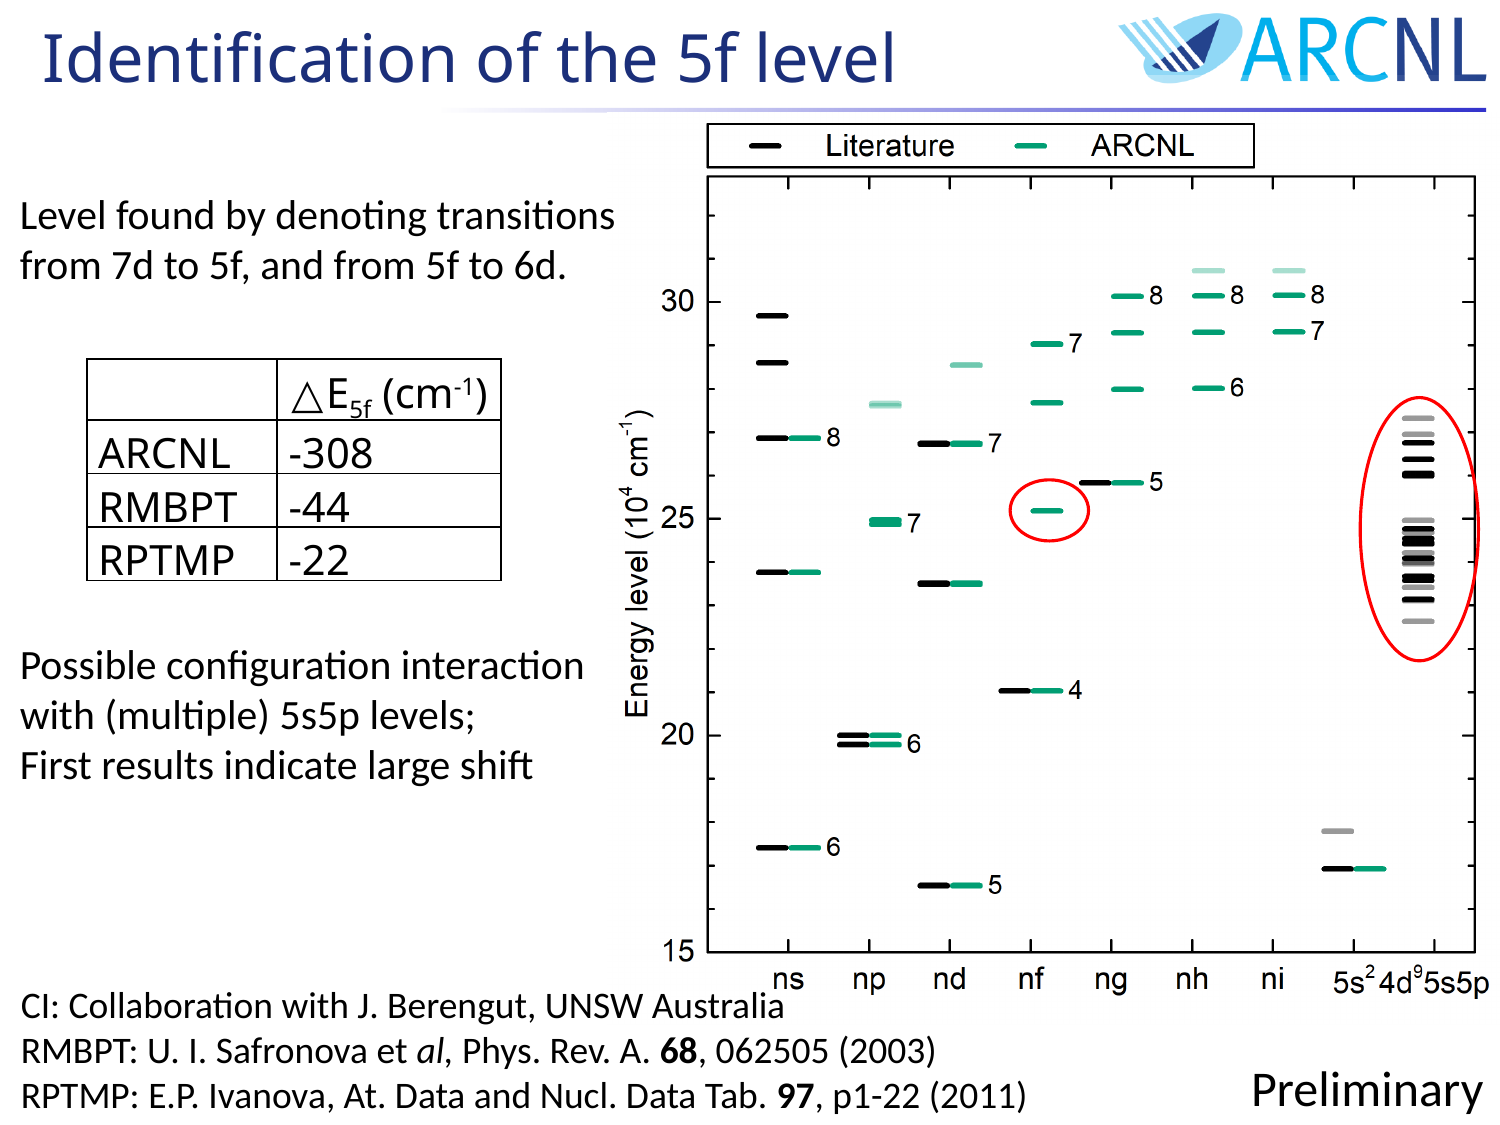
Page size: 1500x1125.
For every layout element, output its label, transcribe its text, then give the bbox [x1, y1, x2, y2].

text_box CI: Collaboration with J. Berengut, UNSW Australia RMBPT: U. I. Safronova et al, Phys. Rev. A. 68, 062505 (2003) RPTMP: E.P. Ivanova, At. Data and Nucl. Data Tab. 97, p1-22 (2011) [6, 973, 1043, 1124]
text_box Preliminary [1236, 1049, 1499, 1124]
picture [1386, 12, 1487, 84]
text_box Identification of the 5f level [27, 8, 1386, 104]
text_box Level found by denoting transitions from 7d to 5f, and from 5f to 6d. Possible configuration interaction with (multiple) 5s5p levels; First results indicate large shift [5, 180, 602, 796]
picture [607, 112, 1500, 1025]
